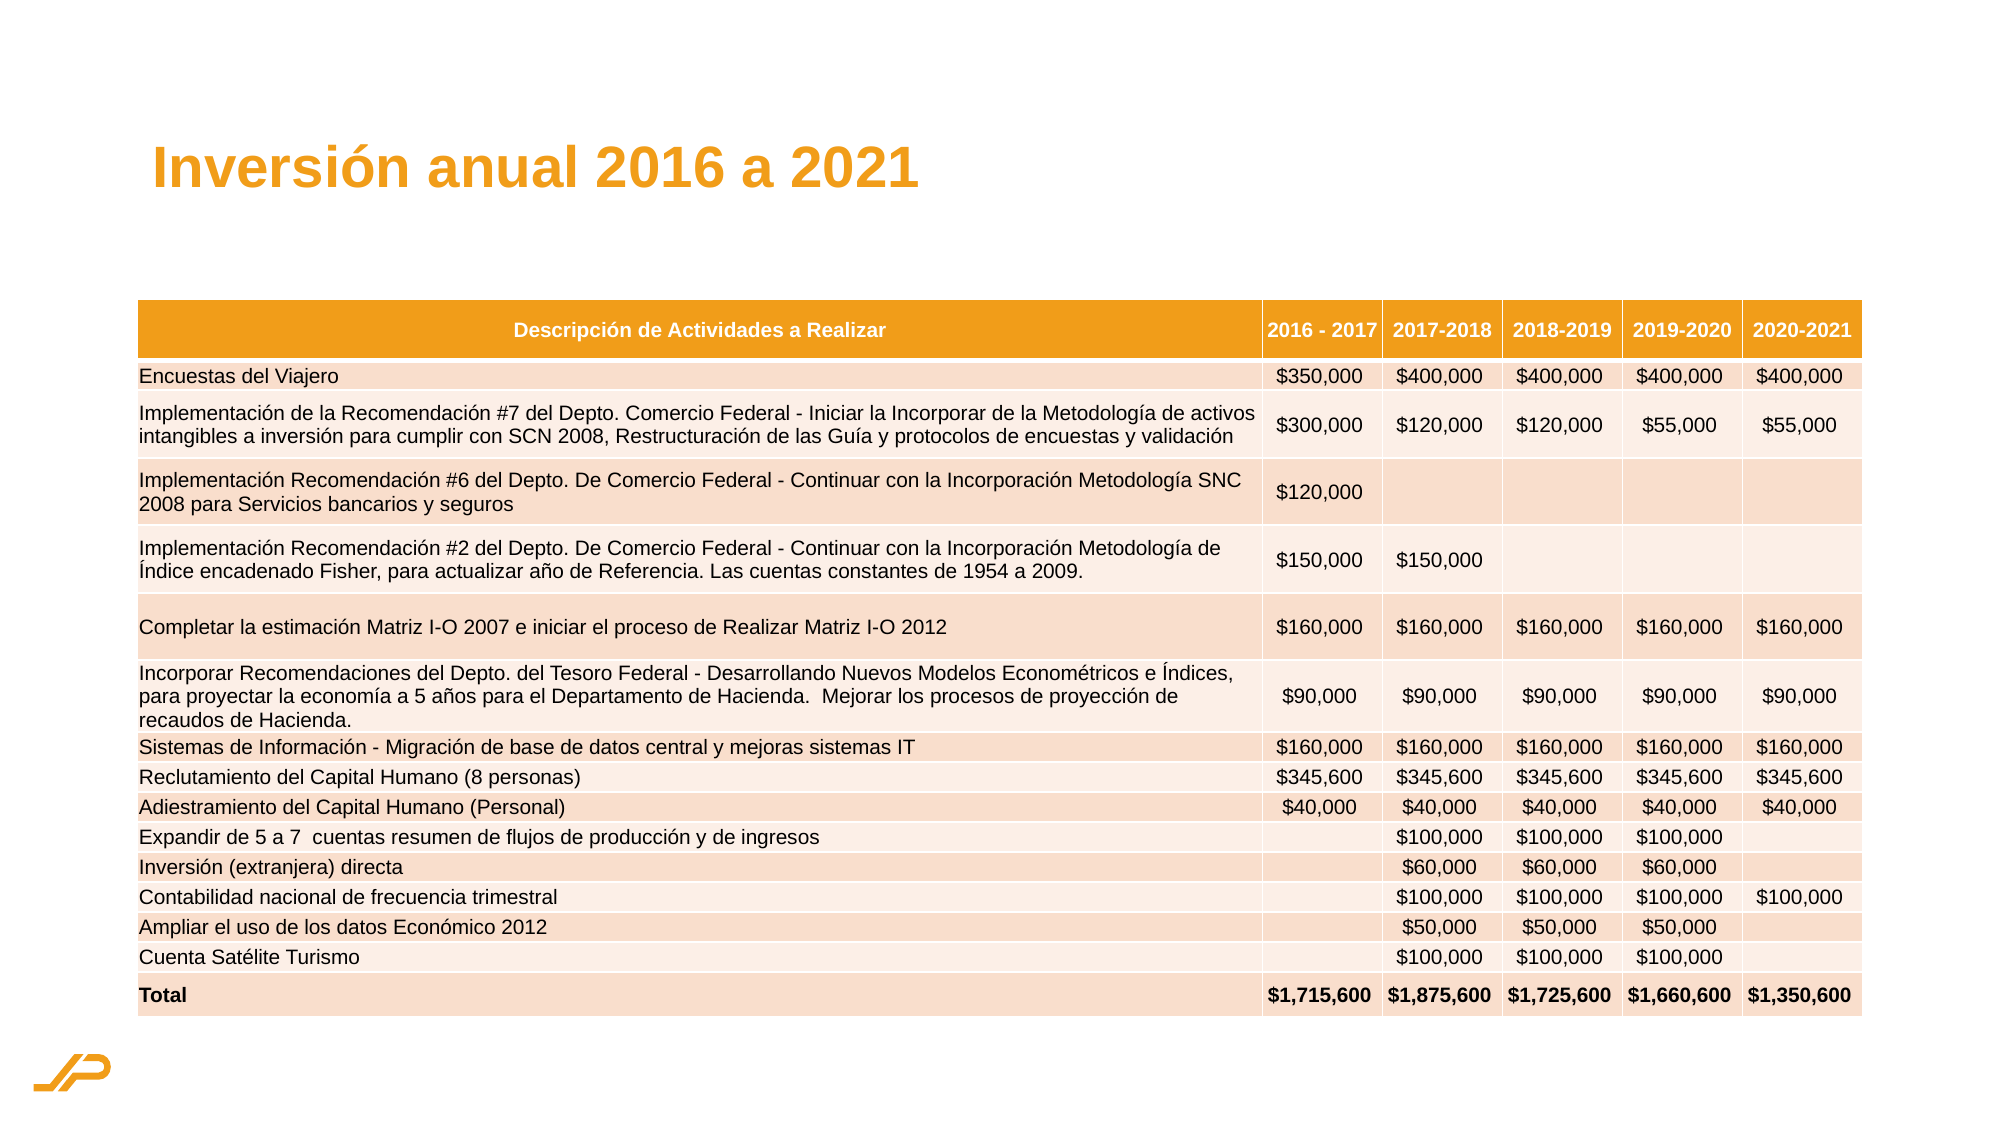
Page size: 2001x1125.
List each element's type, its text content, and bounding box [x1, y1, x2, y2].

table_cell $300,000 [1263, 391, 1382, 457]
table_cell $50,000 [1383, 913, 1502, 941]
table_cell $90,000 [1503, 661, 1622, 731]
table_cell Inversión (extranjera) directa [138, 853, 1262, 881]
table_cell $100,000 [1623, 943, 1742, 971]
table_cell Cuenta Satélite Turismo [138, 943, 1262, 971]
table_cell Contabilidad nacional de frecuencia trimestral [138, 883, 1262, 911]
table_cell $400,000 [1743, 363, 1862, 389]
table_cell [1743, 943, 1862, 971]
table_cell $1,725,600 [1503, 973, 1622, 1016]
table_cell [1503, 459, 1622, 524]
table_cell $160,000 [1383, 733, 1502, 761]
table_cell Implementación de la Recomendación #7 del Depto. Comercio Federal - Iniciar la Incorporar de la Metodología de activos intangibles a inversión para cumplir con SCN 2008, Restructuración de las Guía y protocolos de encuestas y validación [138, 391, 1262, 457]
table_cell Expandir de 5 a 7 cuentas resumen de flujos de producción y de ingresos [138, 823, 1262, 851]
table_cell $160,000 [1623, 733, 1742, 761]
table_cell Incorporar Recomendaciones del Depto. del Tesoro Federal - Desarrollando Nuevos Modelos Econométricos e Índices, para proyectar la economía a 5 años para el Departamento de Hacienda. Mejorar los procesos de proyección de recaudos de Hacienda. [138, 661, 1262, 731]
table_header Descripción de Actividades a Realizar [138, 300, 1262, 358]
table_cell $160,000 [1623, 594, 1742, 659]
table_cell [1263, 943, 1382, 971]
table_cell [1263, 913, 1382, 941]
table_cell Sistemas de Información - Migración de base de datos central y mejoras sistemas IT [138, 733, 1262, 761]
table_cell [1743, 526, 1862, 592]
table_cell $160,000 [1263, 594, 1382, 659]
table_cell $60,000 [1503, 853, 1622, 881]
table_cell [1743, 459, 1862, 524]
table_cell $100,000 [1503, 883, 1622, 911]
table_cell $345,600 [1623, 763, 1742, 791]
table_cell $100,000 [1623, 823, 1742, 851]
table_cell $90,000 [1743, 661, 1862, 731]
table_cell $100,000 [1503, 823, 1622, 851]
table_header 2016 - 2017 [1263, 300, 1382, 358]
table_cell [1383, 459, 1502, 524]
table_cell $345,600 [1743, 763, 1862, 791]
table_cell $120,000 [1263, 459, 1382, 524]
table_cell $60,000 [1383, 853, 1502, 881]
table_cell $160,000 [1263, 733, 1382, 761]
table_cell $1,875,600 [1383, 973, 1502, 1016]
table_cell $120,000 [1503, 391, 1622, 457]
table_cell $55,000 [1623, 391, 1742, 457]
table_header 2018-2019 [1503, 300, 1622, 358]
table_cell Implementación Recomendación #2 del Depto. De Comercio Federal - Continuar con la Incorporación Metodología de Índice encadenado Fisher, para actualizar año de Referencia. Las cuentas constantes de 1954 a 2009. [138, 526, 1262, 592]
table_cell [1263, 853, 1382, 881]
table_cell $40,000 [1263, 793, 1382, 821]
table_cell Adiestramiento del Capital Humano (Personal) [138, 793, 1262, 821]
table_cell [1623, 459, 1742, 524]
table_cell $400,000 [1623, 363, 1742, 389]
table_cell $60,000 [1623, 853, 1742, 881]
table_cell $100,000 [1383, 943, 1502, 971]
table_cell [1743, 823, 1862, 851]
table_cell $160,000 [1503, 733, 1622, 761]
table_cell $40,000 [1623, 793, 1742, 821]
table_cell $40,000 [1383, 793, 1502, 821]
table_cell [1263, 823, 1382, 851]
table_cell Ampliar el uso de los datos Económico 2012 [138, 913, 1262, 941]
table_cell [1263, 883, 1382, 911]
table_cell $1,660,600 [1623, 973, 1742, 1016]
table_header 2019-2020 [1623, 300, 1742, 358]
table_cell $120,000 [1383, 391, 1502, 457]
table_cell Completar la estimación Matriz I-O 2007 e iniciar el proceso de Realizar Matriz I-O 2012 [138, 594, 1262, 659]
table_cell $150,000 [1383, 526, 1502, 592]
table_cell $100,000 [1623, 883, 1742, 911]
table_cell $90,000 [1383, 661, 1502, 731]
table_header 2020-2021 [1743, 300, 1862, 358]
table_cell $350,000 [1263, 363, 1382, 389]
table_cell $1,715,600 [1263, 973, 1382, 1016]
table_cell Implementación Recomendación #6 del Depto. De Comercio Federal - Continuar con la Incorporación Metodología SNC 2008 para Servicios bancarios y seguros [138, 459, 1262, 524]
table_cell $160,000 [1743, 594, 1862, 659]
table_cell [1743, 853, 1862, 881]
table_cell $160,000 [1383, 594, 1502, 659]
table_cell $100,000 [1503, 943, 1622, 971]
title Inversión anual 2016 a 2021 [137, 59, 1863, 278]
table_cell $90,000 [1623, 661, 1742, 731]
table_cell $90,000 [1263, 661, 1382, 731]
table_cell $55,000 [1743, 391, 1862, 457]
table_cell $345,600 [1503, 763, 1622, 791]
table_cell $100,000 [1383, 883, 1502, 911]
table_cell Total [138, 973, 1262, 1016]
table_cell $50,000 [1503, 913, 1622, 941]
table_cell Reclutamiento del Capital Humano (8 personas) [138, 763, 1262, 791]
table_cell $160,000 [1743, 733, 1862, 761]
table_cell $345,600 [1383, 763, 1502, 791]
table_cell Encuestas del Viajero [138, 363, 1262, 389]
table_cell $400,000 [1383, 363, 1502, 389]
table_cell $100,000 [1743, 883, 1862, 911]
table_cell $345,600 [1263, 763, 1382, 791]
table_cell [1503, 526, 1622, 592]
table_cell $400,000 [1503, 363, 1622, 389]
table_cell $50,000 [1623, 913, 1742, 941]
table_cell $160,000 [1503, 594, 1622, 659]
table_cell $40,000 [1503, 793, 1622, 821]
table_cell $40,000 [1743, 793, 1862, 821]
table_cell [1743, 913, 1862, 941]
table_cell [1623, 526, 1742, 592]
table_cell $100,000 [1383, 823, 1502, 851]
table_cell $150,000 [1263, 526, 1382, 592]
table_header 2017-2018 [1383, 300, 1502, 358]
table_cell $1,350,600 [1743, 973, 1862, 1016]
